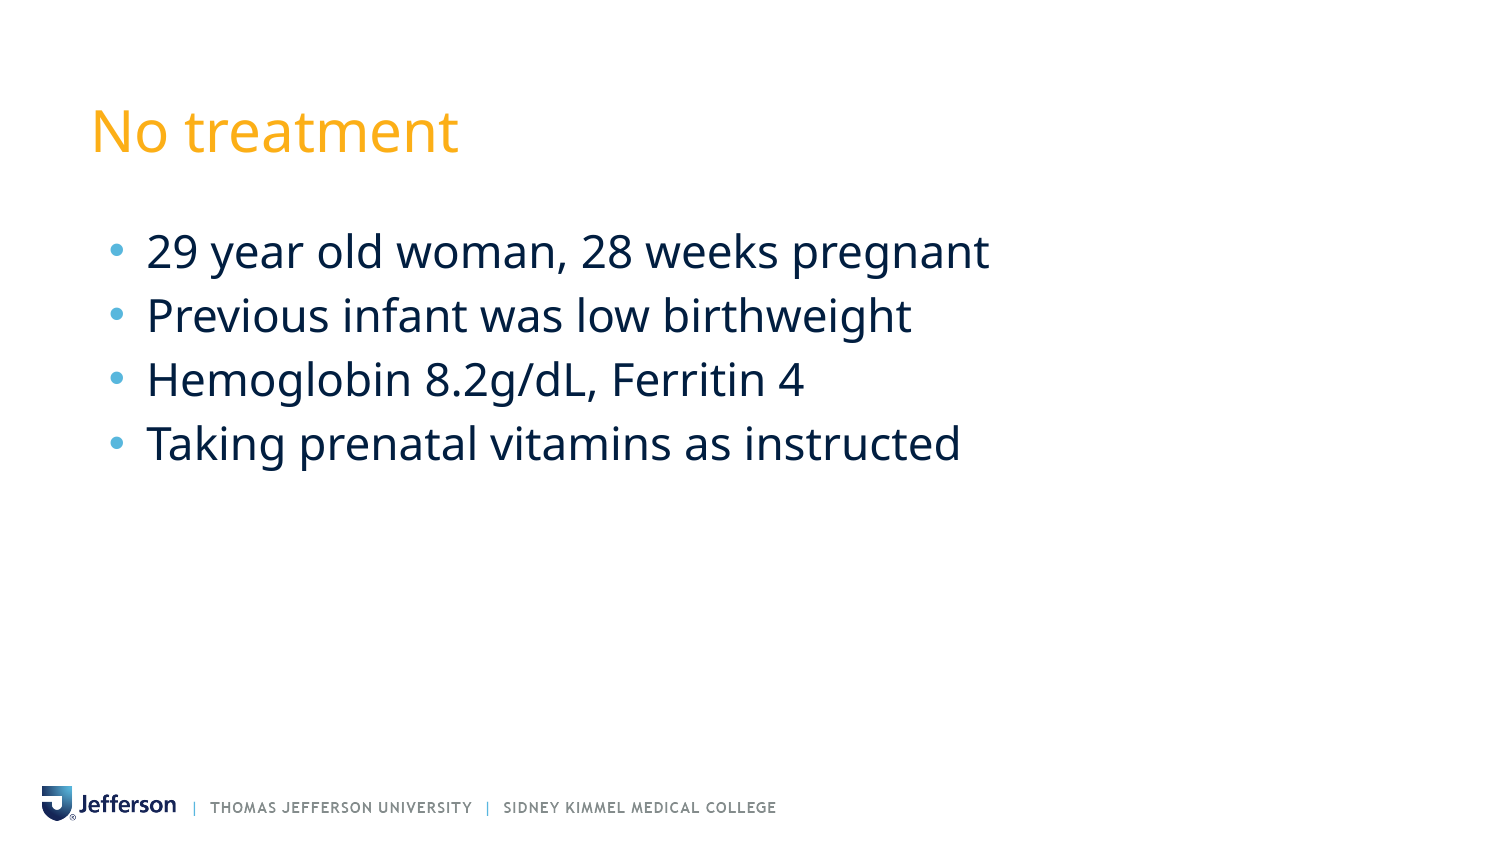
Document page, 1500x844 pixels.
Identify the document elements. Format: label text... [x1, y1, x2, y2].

list 29 year old woman, 28 weeks pregnant Previous infant was low birthweight Hemoglobin 8.2g/dL, Ferritin 4 Taking prenatal vitamins as instructed [75, 214, 1425, 734]
title No treatment [75, 57, 1425, 202]
picture [0, 772, 1500, 844]
